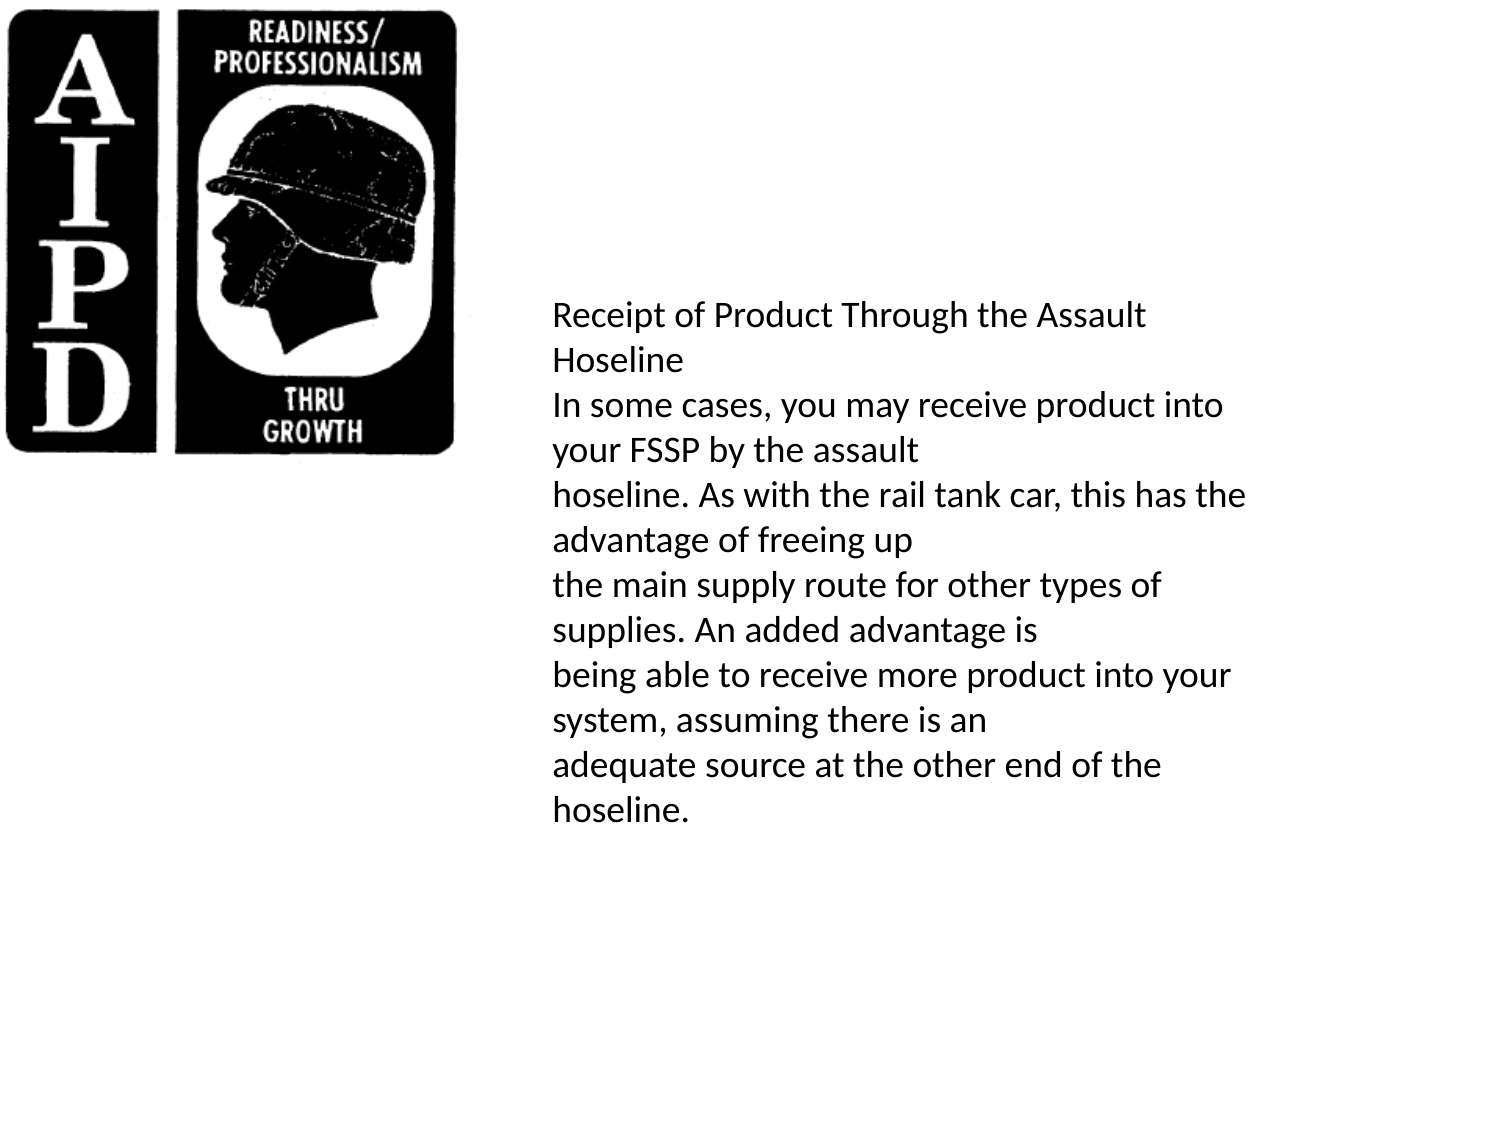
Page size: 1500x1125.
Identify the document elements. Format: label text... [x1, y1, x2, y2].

picture [0, 5, 479, 467]
text_box Receipt of Product Through the Assault Hoseline In some cases, you may receive product into your FSSP by the assault hoseline. As with the rail tank car, this has the advantage of freeing up the main supply route for other types of supplies. An added advantage is being able to receive more product into your system, assuming there is an adequate source at the other end of the hoseline. [537, 282, 1288, 837]
